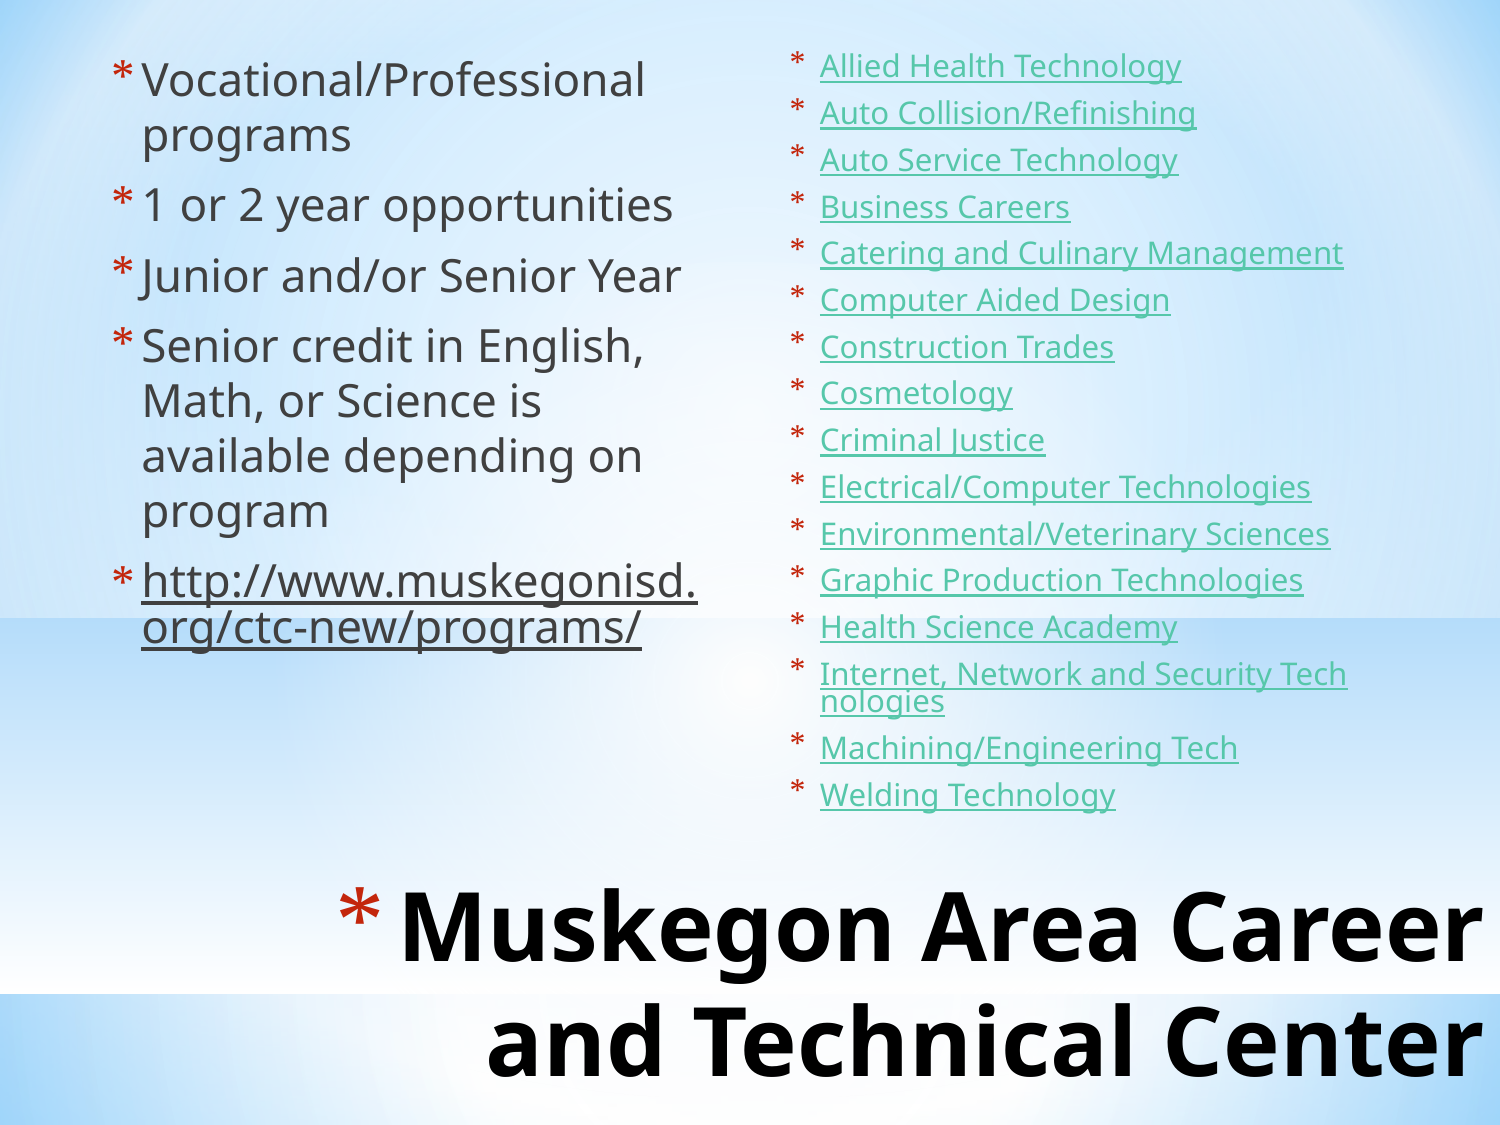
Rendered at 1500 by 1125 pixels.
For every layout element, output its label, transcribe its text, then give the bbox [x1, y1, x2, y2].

list Vocational/Professional programs 1 or 2 year opportunities Junior and/or Senior Year Senior credit in English, Math, or Science is available depending on program http://www.muskegonisd.org/ctc-new/programs/ [88, 43, 726, 711]
title Muskegon Area Career and Technical Center [255, 858, 1500, 1125]
picture [0, 0, 1500, 1125]
list Allied Health Technology Auto Collision/Refinishing Auto Service Technology Business Careers Catering and Culinary Management Computer Aided Design Construction Trades Cosmetology Criminal Justice Electrical/Computer Technologies Environmental/Veterinary Sciences Graphic Production Technologies Health Science Academy Internet, Network and Security Technologies Machining/Engineering Tech Welding Technology [767, 43, 1381, 819]
